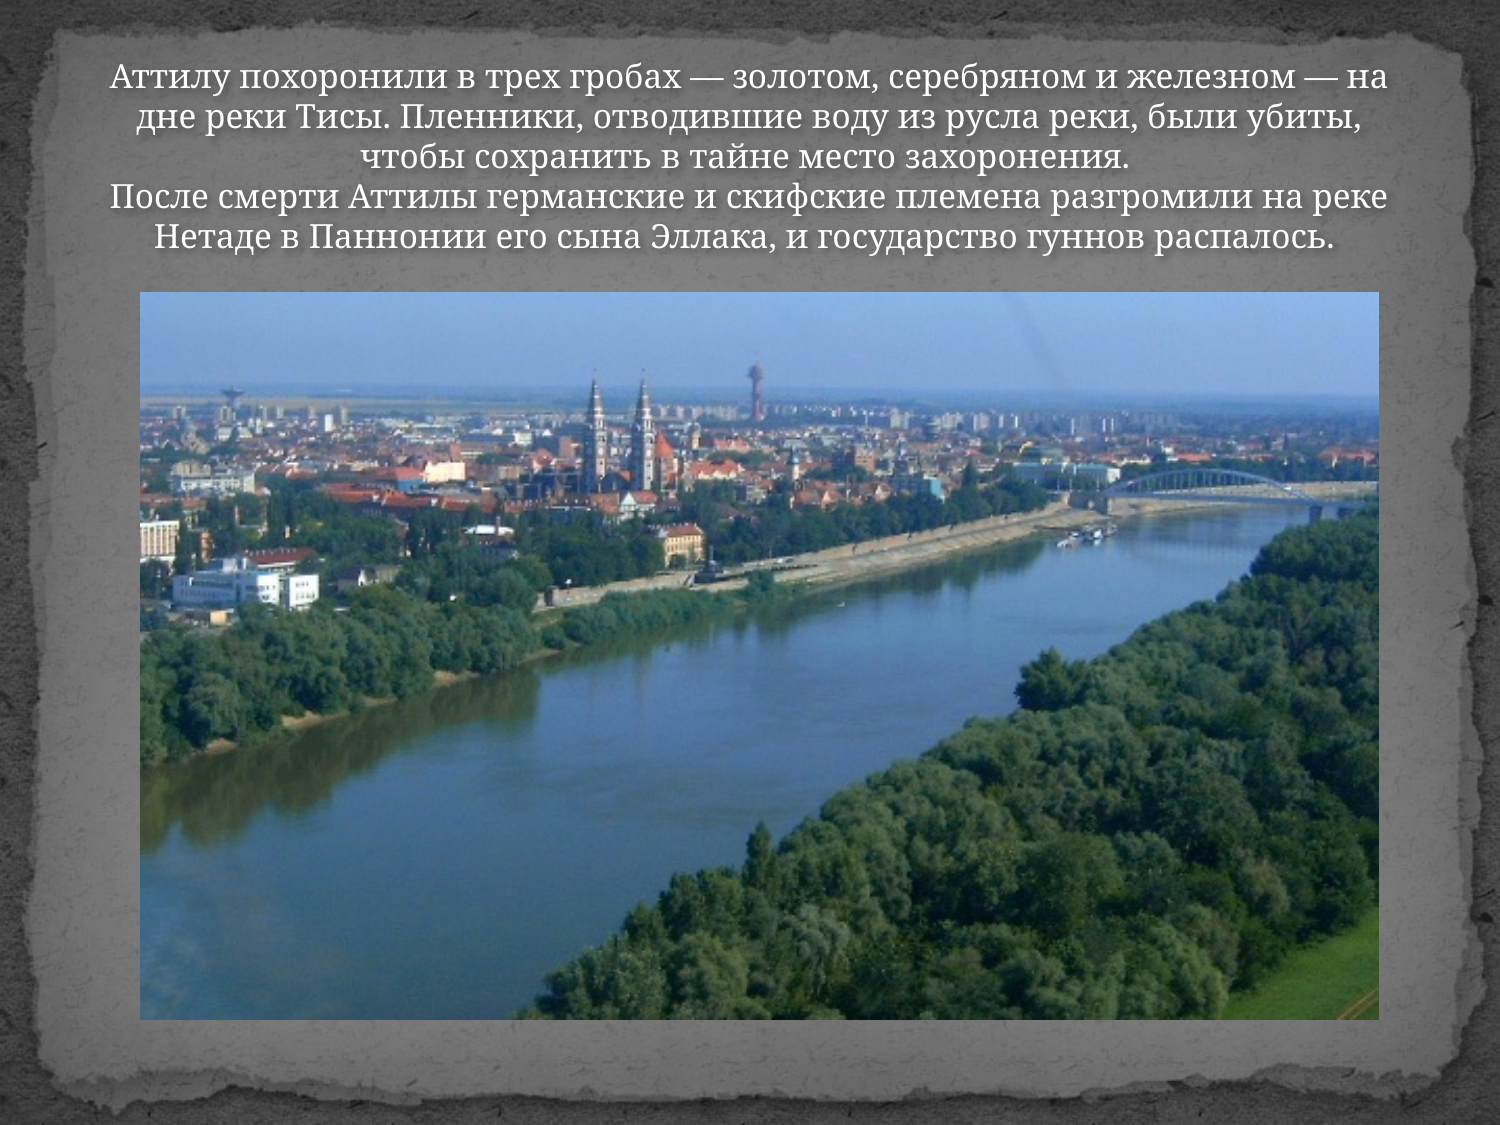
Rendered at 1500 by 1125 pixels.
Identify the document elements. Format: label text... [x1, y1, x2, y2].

text_box Аттилу похоронили в трех гробах — золотом, серебряном и железном — на дне реки Тисы. Пленники, отводившие воду из русла реки, были убиты, чтобы сохранить в тайне место захоронения. После смерти Аттилы германские и скифские племена разгромили на реке Нетаде в Паннонии его сына Эллака, и государство гуннов распалось. [93, 48, 1407, 263]
picture [140, 292, 1379, 1020]
